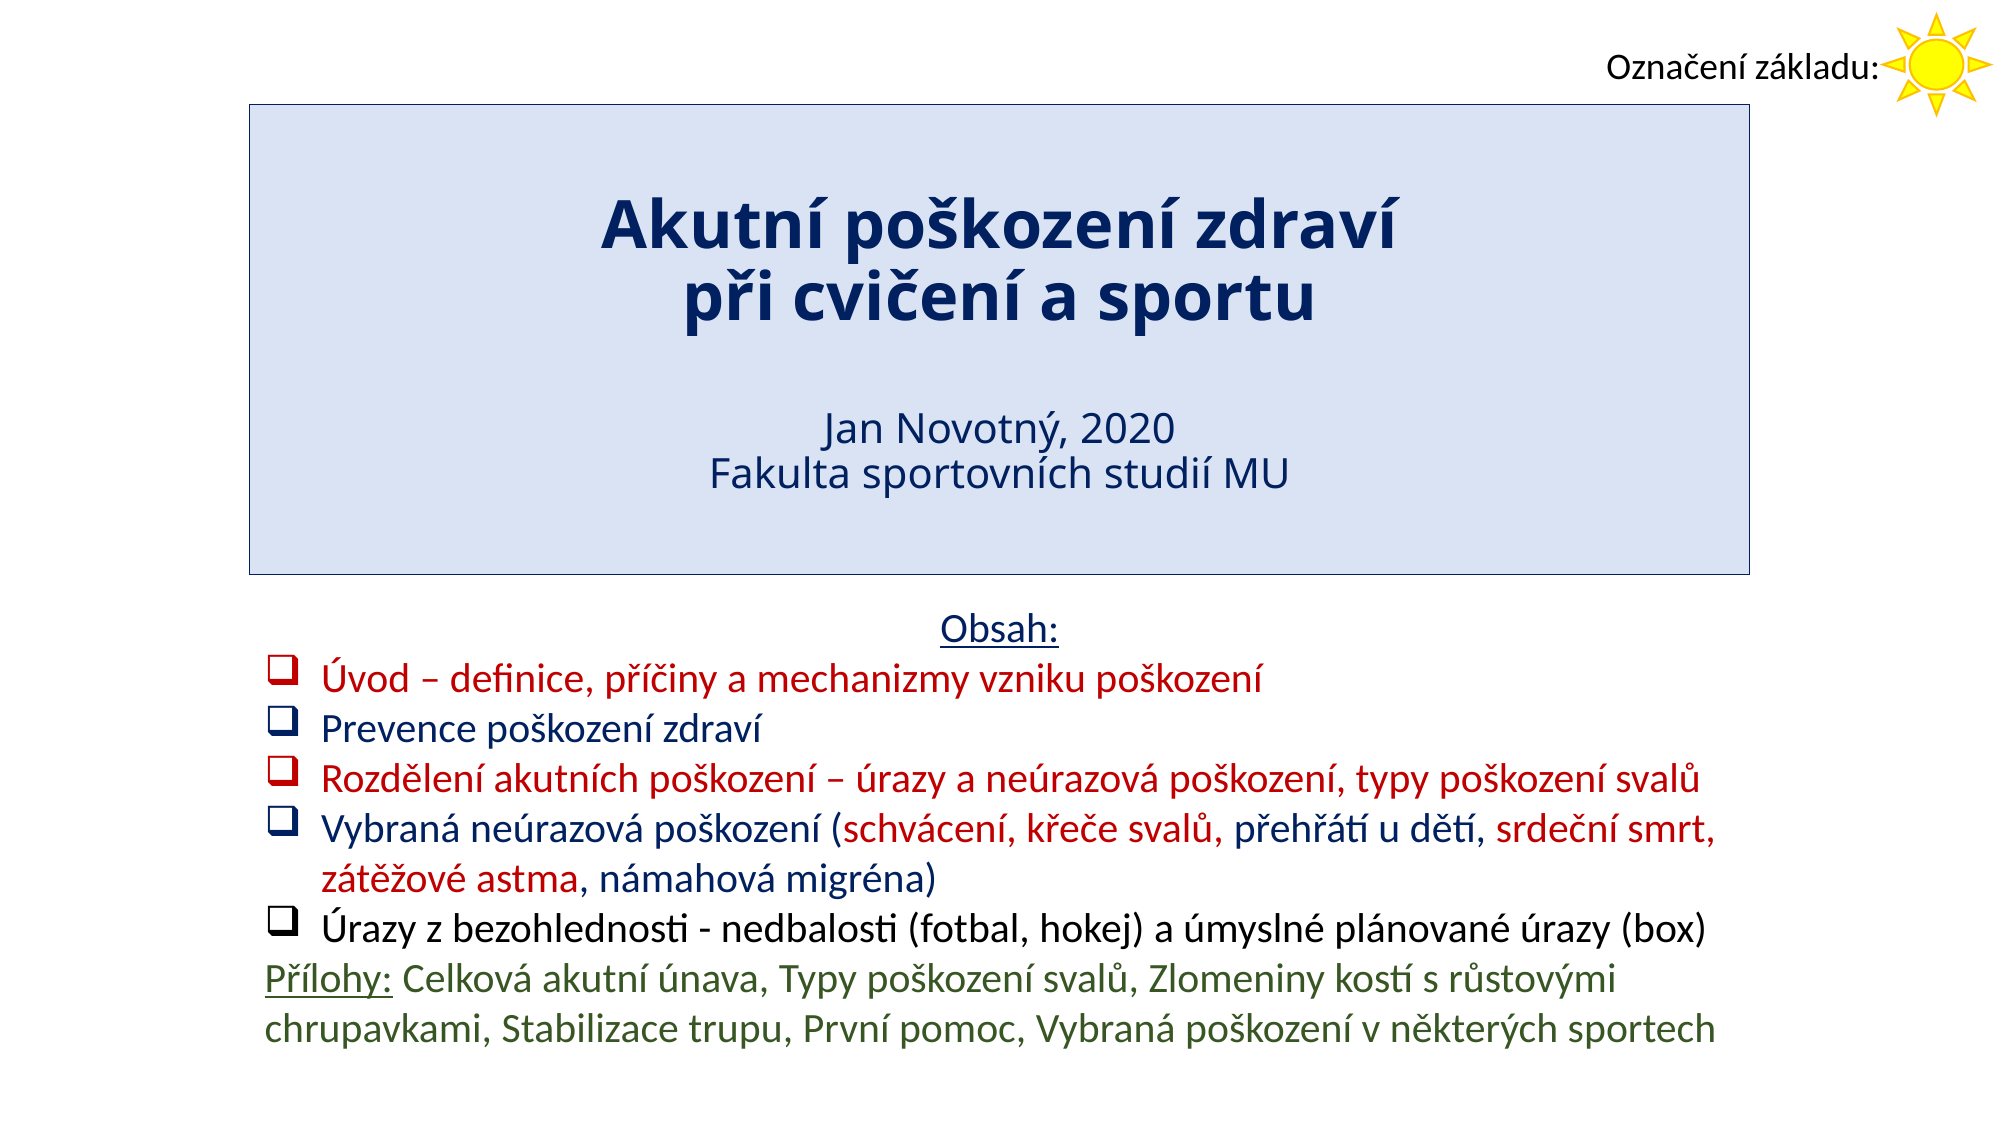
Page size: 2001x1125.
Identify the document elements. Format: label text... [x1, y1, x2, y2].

text_box [1951, 78, 1977, 103]
title Akutní poškození zdraví při cvičení a sportu Jan Novotný, 2020 Fakulta sportovních studií MU [249, 104, 1750, 575]
text_box [1896, 27, 1922, 50]
text_box [1967, 56, 1994, 74]
text_box [1927, 93, 1946, 118]
text_box [1909, 38, 1965, 91]
text_box Obsah: Úvod – definice, příčiny a mechanizmy vzniku poškození Prevence poškození zdraví Rozdělení akutních poškození – úrazy a neúrazová poškození, typy poškození svalů Vybraná neúrazová poškození (schvácení, křeče svalů, přehřátí u dětí, srdeční smrt, zátěžové astma, námahová migréna) Úrazy z bezohlednosti - nedbalosti (fotbal, hokej) a úmyslné plánované úrazy (box) Přílohy: Celková akutní únava, Typy poškození svalů, Zlomeniny kostí s růstovými chrupavkami, Stabilizace trupu, První pomoc, Vybraná poškození v některých sportech [249, 593, 1750, 1059]
text_box [1951, 27, 1977, 51]
text_box [1927, 11, 1946, 36]
text_box [1896, 79, 1922, 103]
text_box Označení základu: [1591, 34, 1909, 95]
